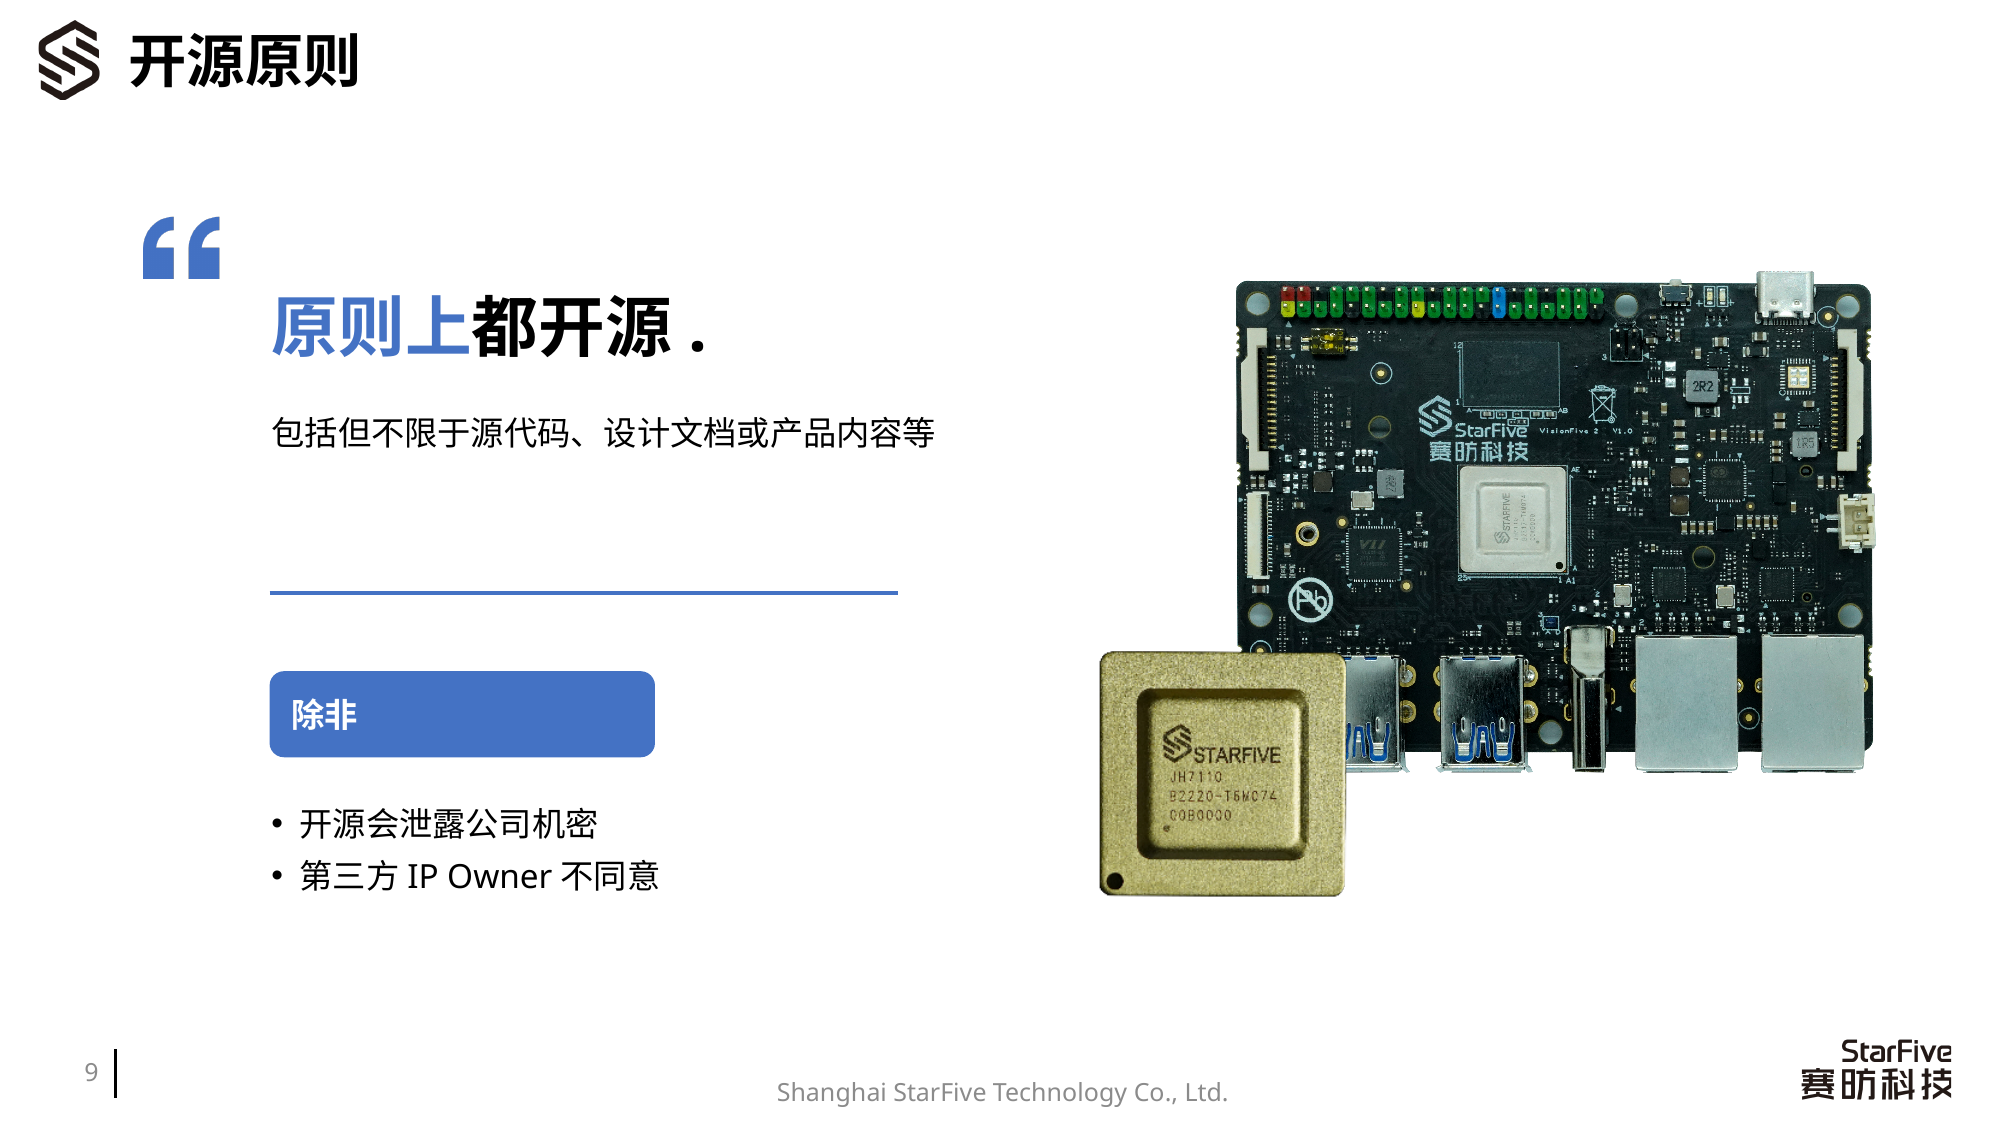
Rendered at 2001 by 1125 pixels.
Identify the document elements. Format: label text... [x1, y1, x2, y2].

title 开源原则 [113, 23, 1514, 105]
picture [875, 151, 2000, 970]
slide_number 9 [0, 1039, 114, 1108]
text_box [108, 172, 1005, 910]
